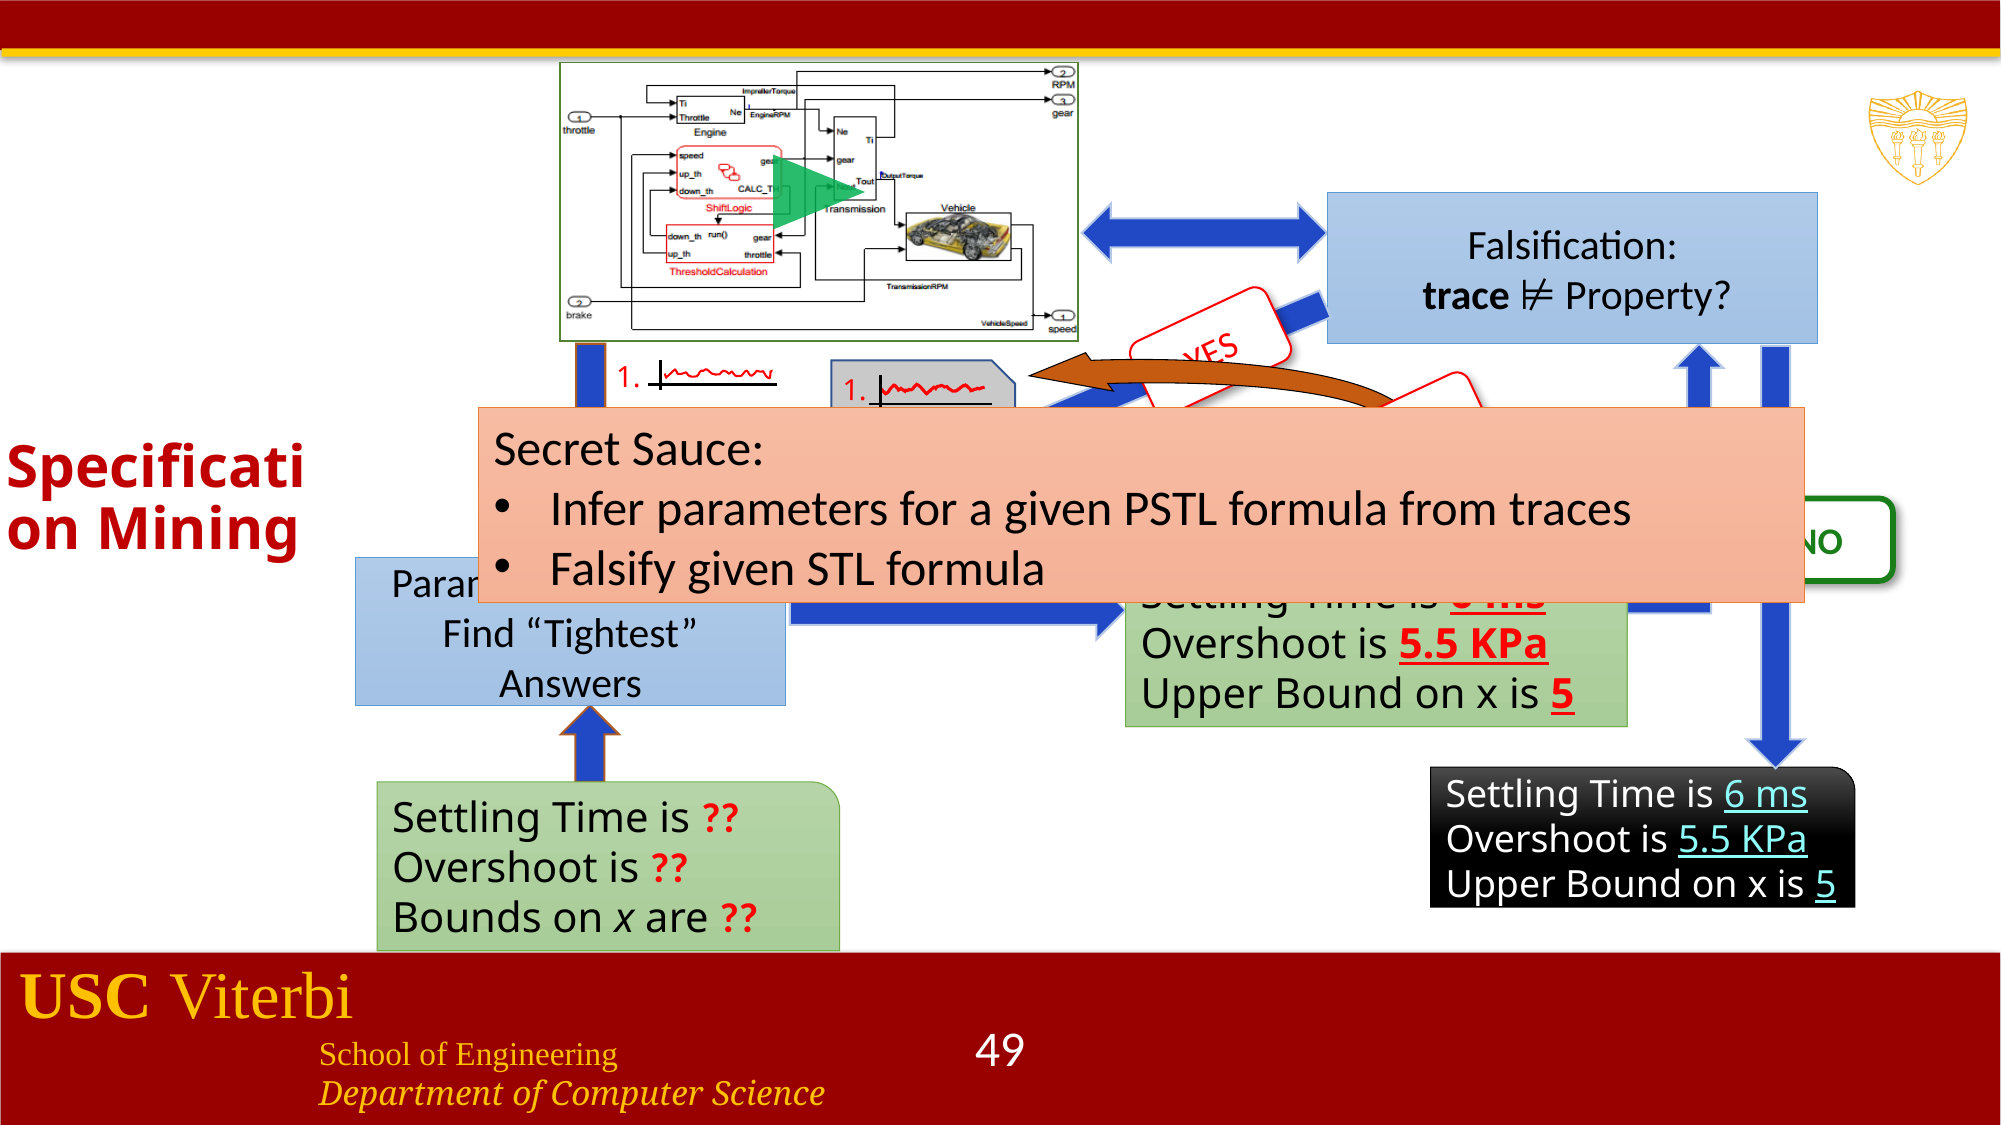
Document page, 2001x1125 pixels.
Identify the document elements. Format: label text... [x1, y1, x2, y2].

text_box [600, 350, 778, 513]
title Specification Mining [6, 70, 314, 929]
text_box [575, 342, 607, 407]
text_box [1672, 344, 1726, 407]
picture [1836, 76, 2000, 199]
text_box Parameter Inference: Find “Tightest” Answers [355, 557, 786, 706]
text_box Settling Time is 6 ms Overshoot is 5.5 KPa Upper Bound on x is 5 [1430, 766, 1856, 908]
text_box YES [1377, 371, 1483, 407]
text_box Secret Sauce: Infer parameters for a given PSTL formula from traces Falsify given STL formula [478, 407, 1805, 603]
text_box [1744, 603, 1808, 770]
text_box NO [1805, 497, 1894, 582]
text_box Settling Time is ?? Overshoot is ?? Bounds on x are ?? [376, 781, 841, 952]
slide_number 49 [774, 1016, 1225, 1077]
text_box [1628, 603, 1713, 615]
text_box [788, 603, 1125, 643]
text_box [558, 706, 622, 781]
text_box [1350, 382, 1392, 407]
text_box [729, 310, 1350, 524]
text_box [1080, 201, 1327, 265]
text_box [1760, 344, 1792, 407]
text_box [560, 63, 1078, 341]
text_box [825, 360, 1016, 501]
text_box Settling Time is 6 ms Overshoot is 5.5 KPa Upper Bound on x is 5 [1125, 603, 1628, 728]
